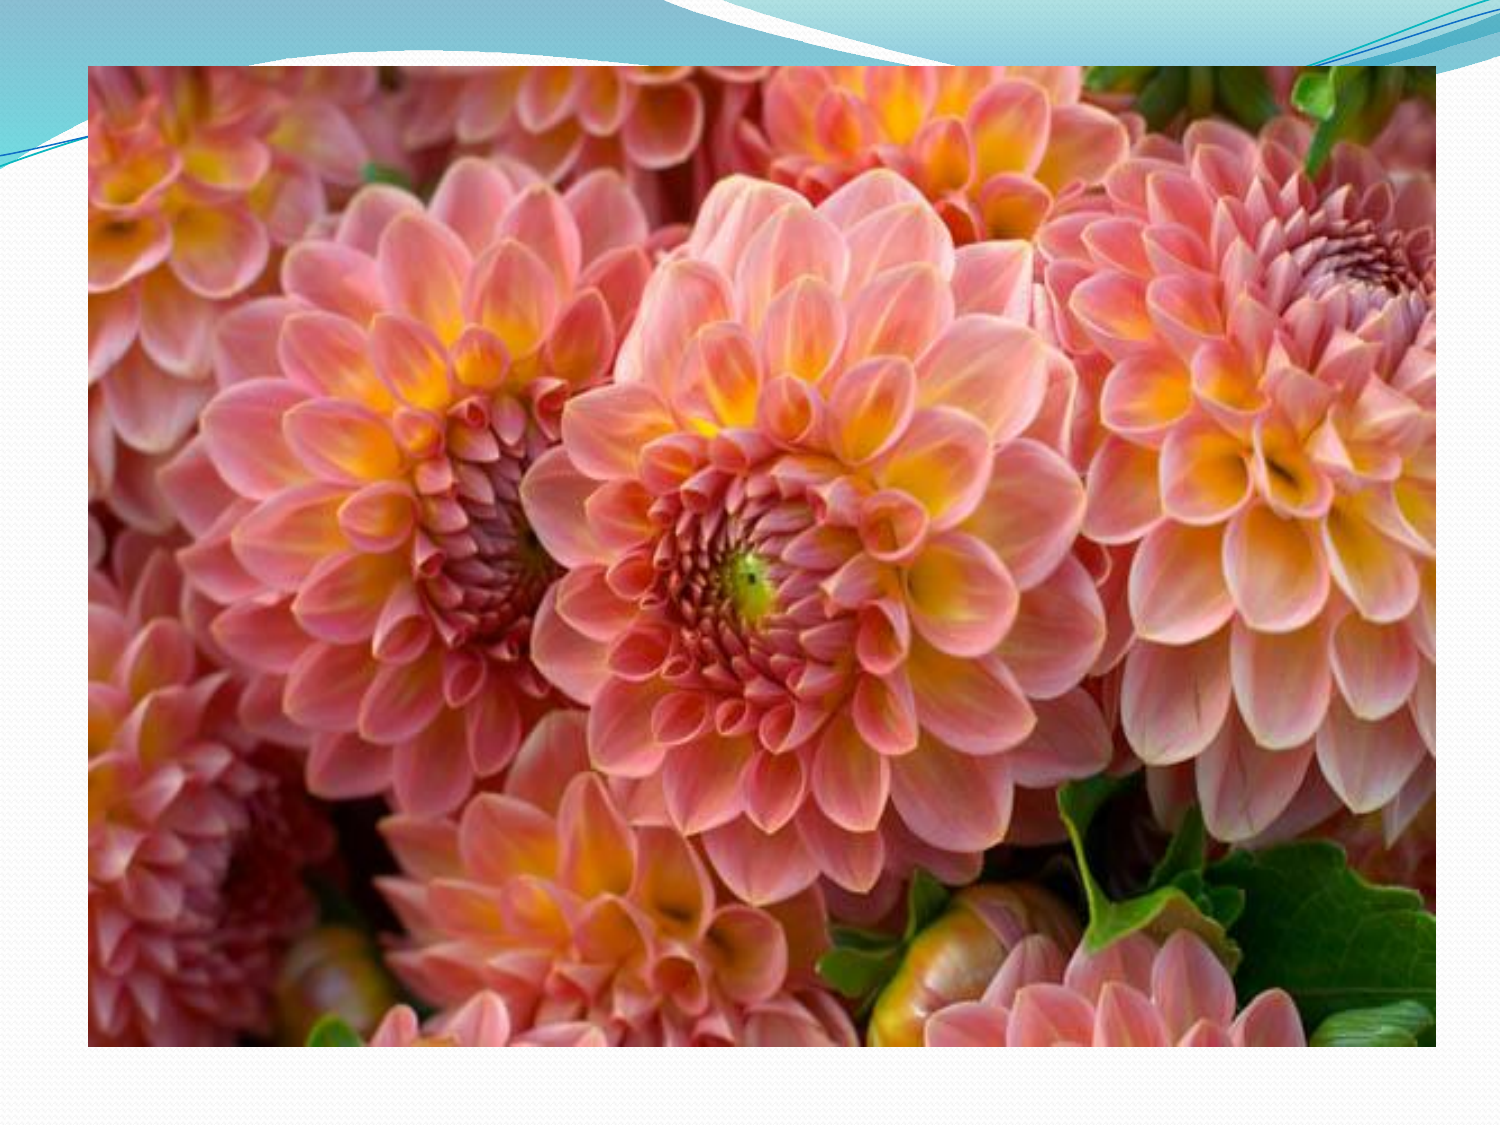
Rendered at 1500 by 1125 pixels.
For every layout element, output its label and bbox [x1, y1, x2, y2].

picture [88, 66, 1436, 1047]
